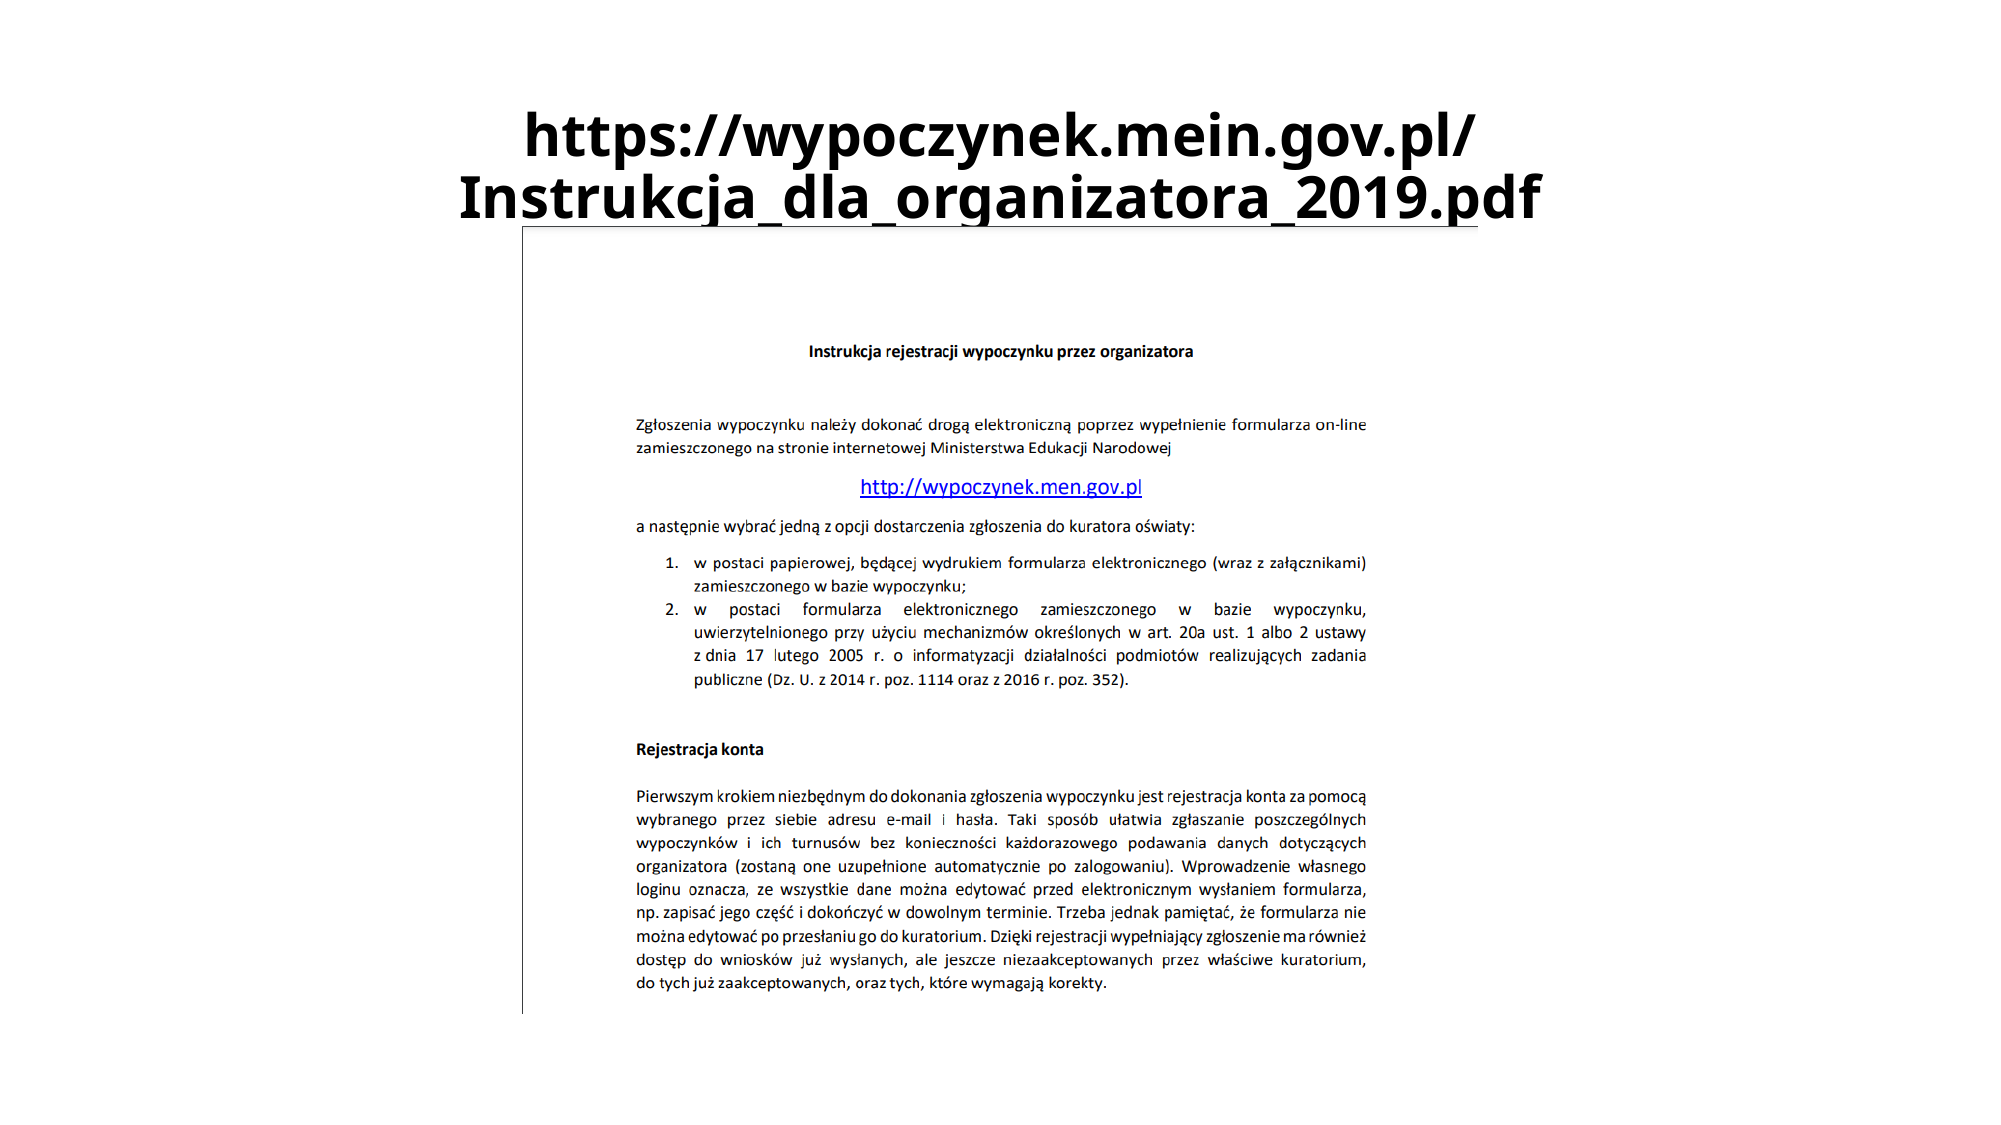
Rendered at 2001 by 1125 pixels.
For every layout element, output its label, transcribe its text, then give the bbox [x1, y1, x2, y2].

title https://wypoczynek.mein.gov.pl/Instrukcja_dla_organizatora_2019.pdf [137, 59, 1863, 278]
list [522, 226, 1478, 1014]
